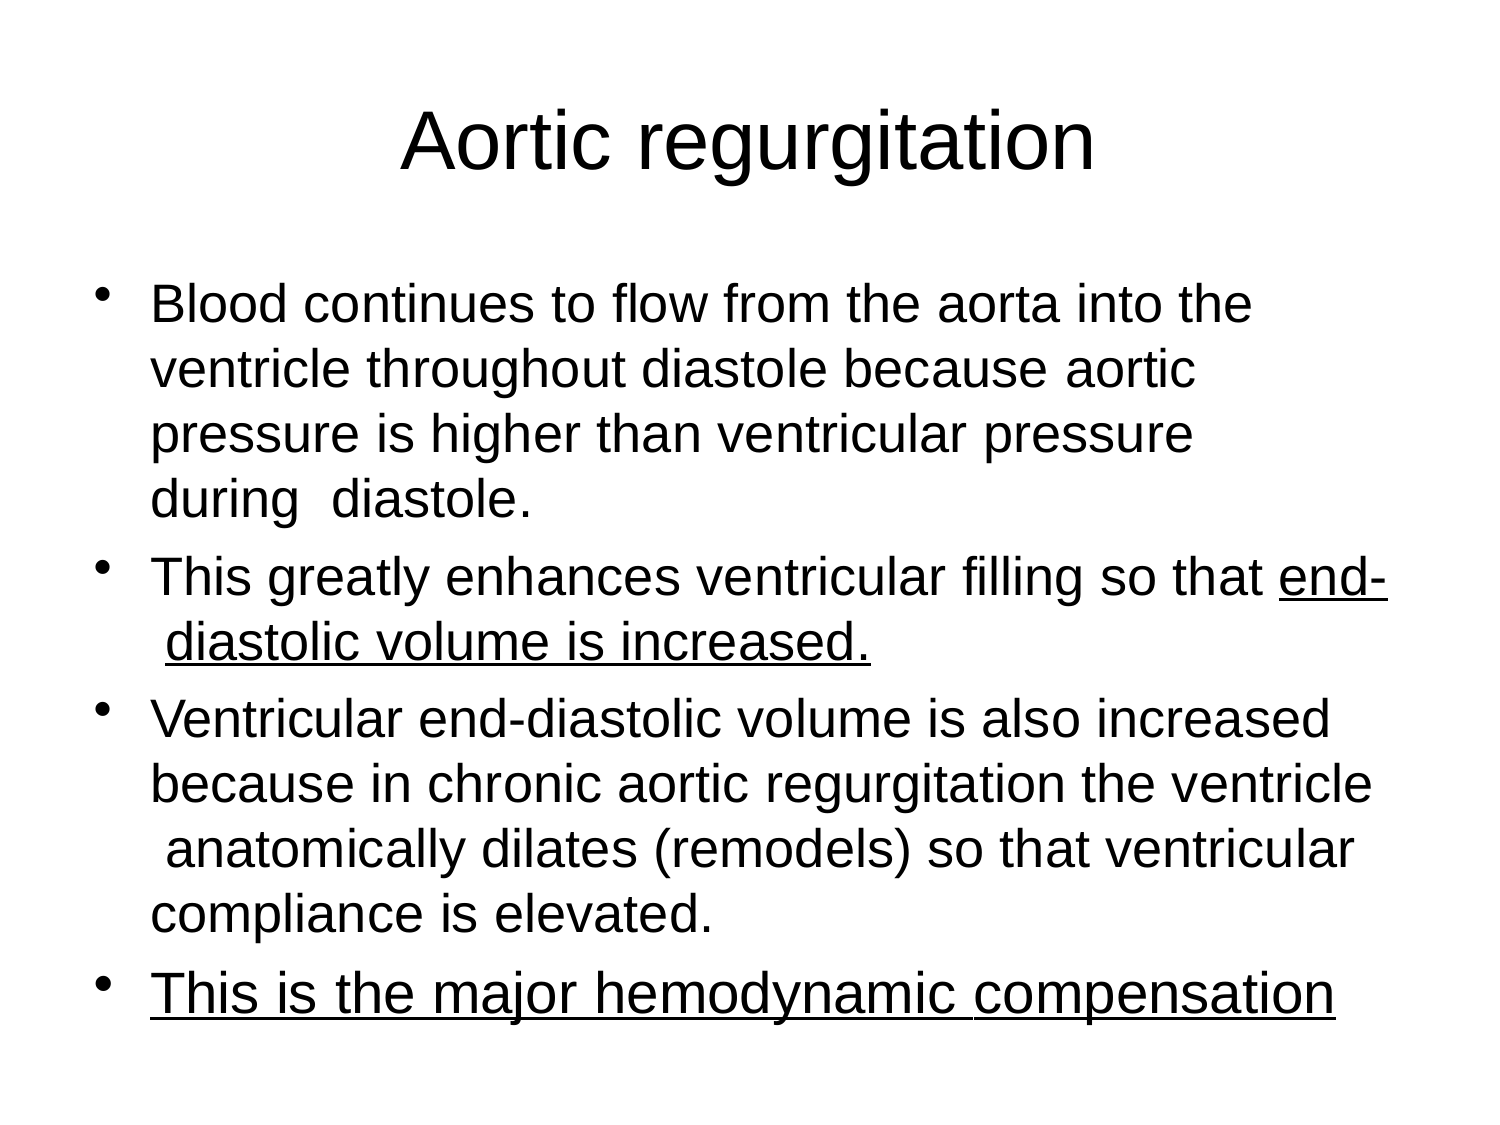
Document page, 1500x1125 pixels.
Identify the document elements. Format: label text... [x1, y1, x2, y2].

title Aortic regurgitation [398, 84, 1102, 266]
text_box Blood continues to flow from the aorta into the ventricle throughout diastole because aortic pressure is higher than ventricular pressure during diastole. This greatly enhances ventricular filling so that end- diastolic volume is increased. Ventricular end-diastolic volume is also increased because in chronic aortic regurgitation the ventricle anatomically dilates (remodels) so that ventricular compliance is elevated. This is the major hemodynamic compensation [91, 266, 1389, 1026]
